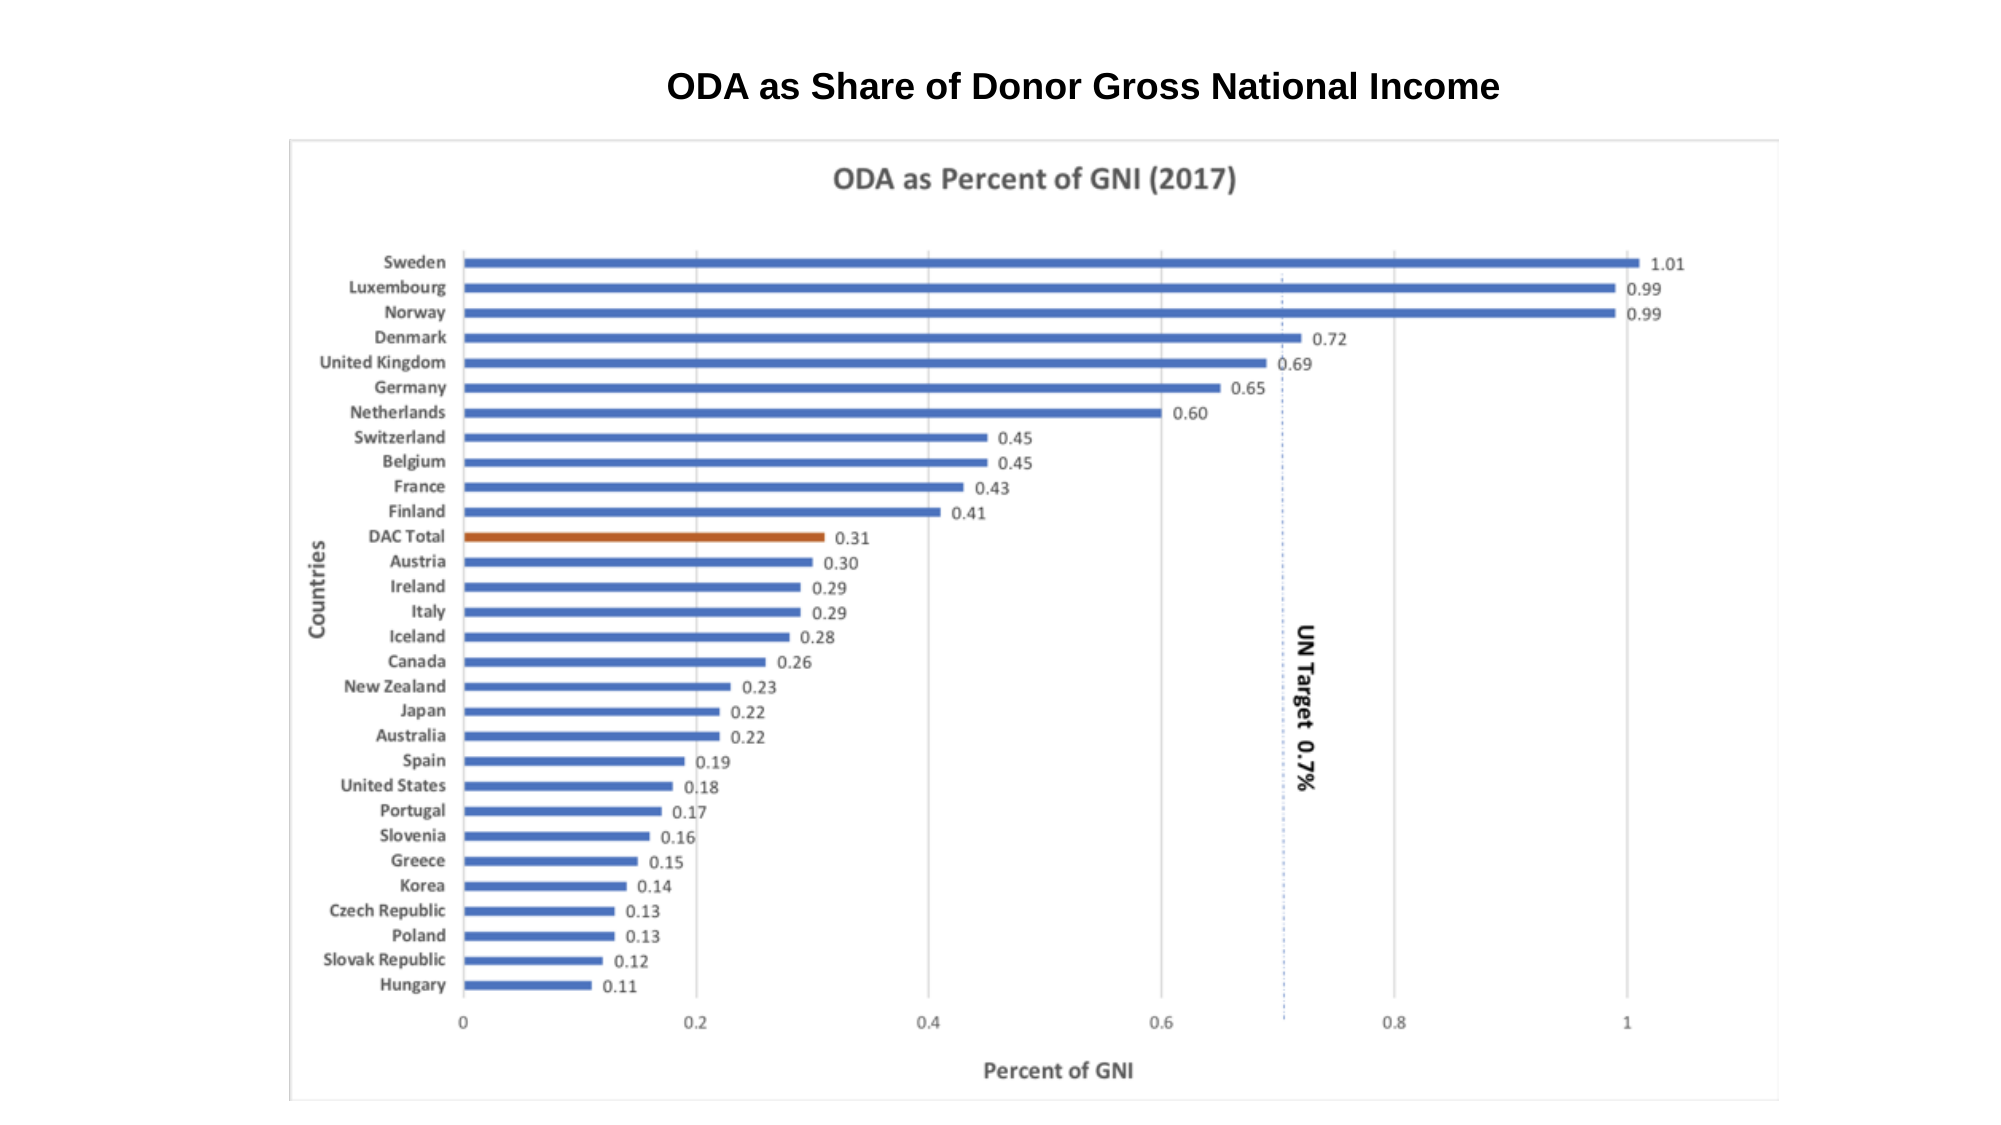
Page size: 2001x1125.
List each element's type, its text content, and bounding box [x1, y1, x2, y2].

picture [288, 138, 1779, 1101]
text_box ODA as Share of Donor Gross National Income [462, 54, 1765, 115]
